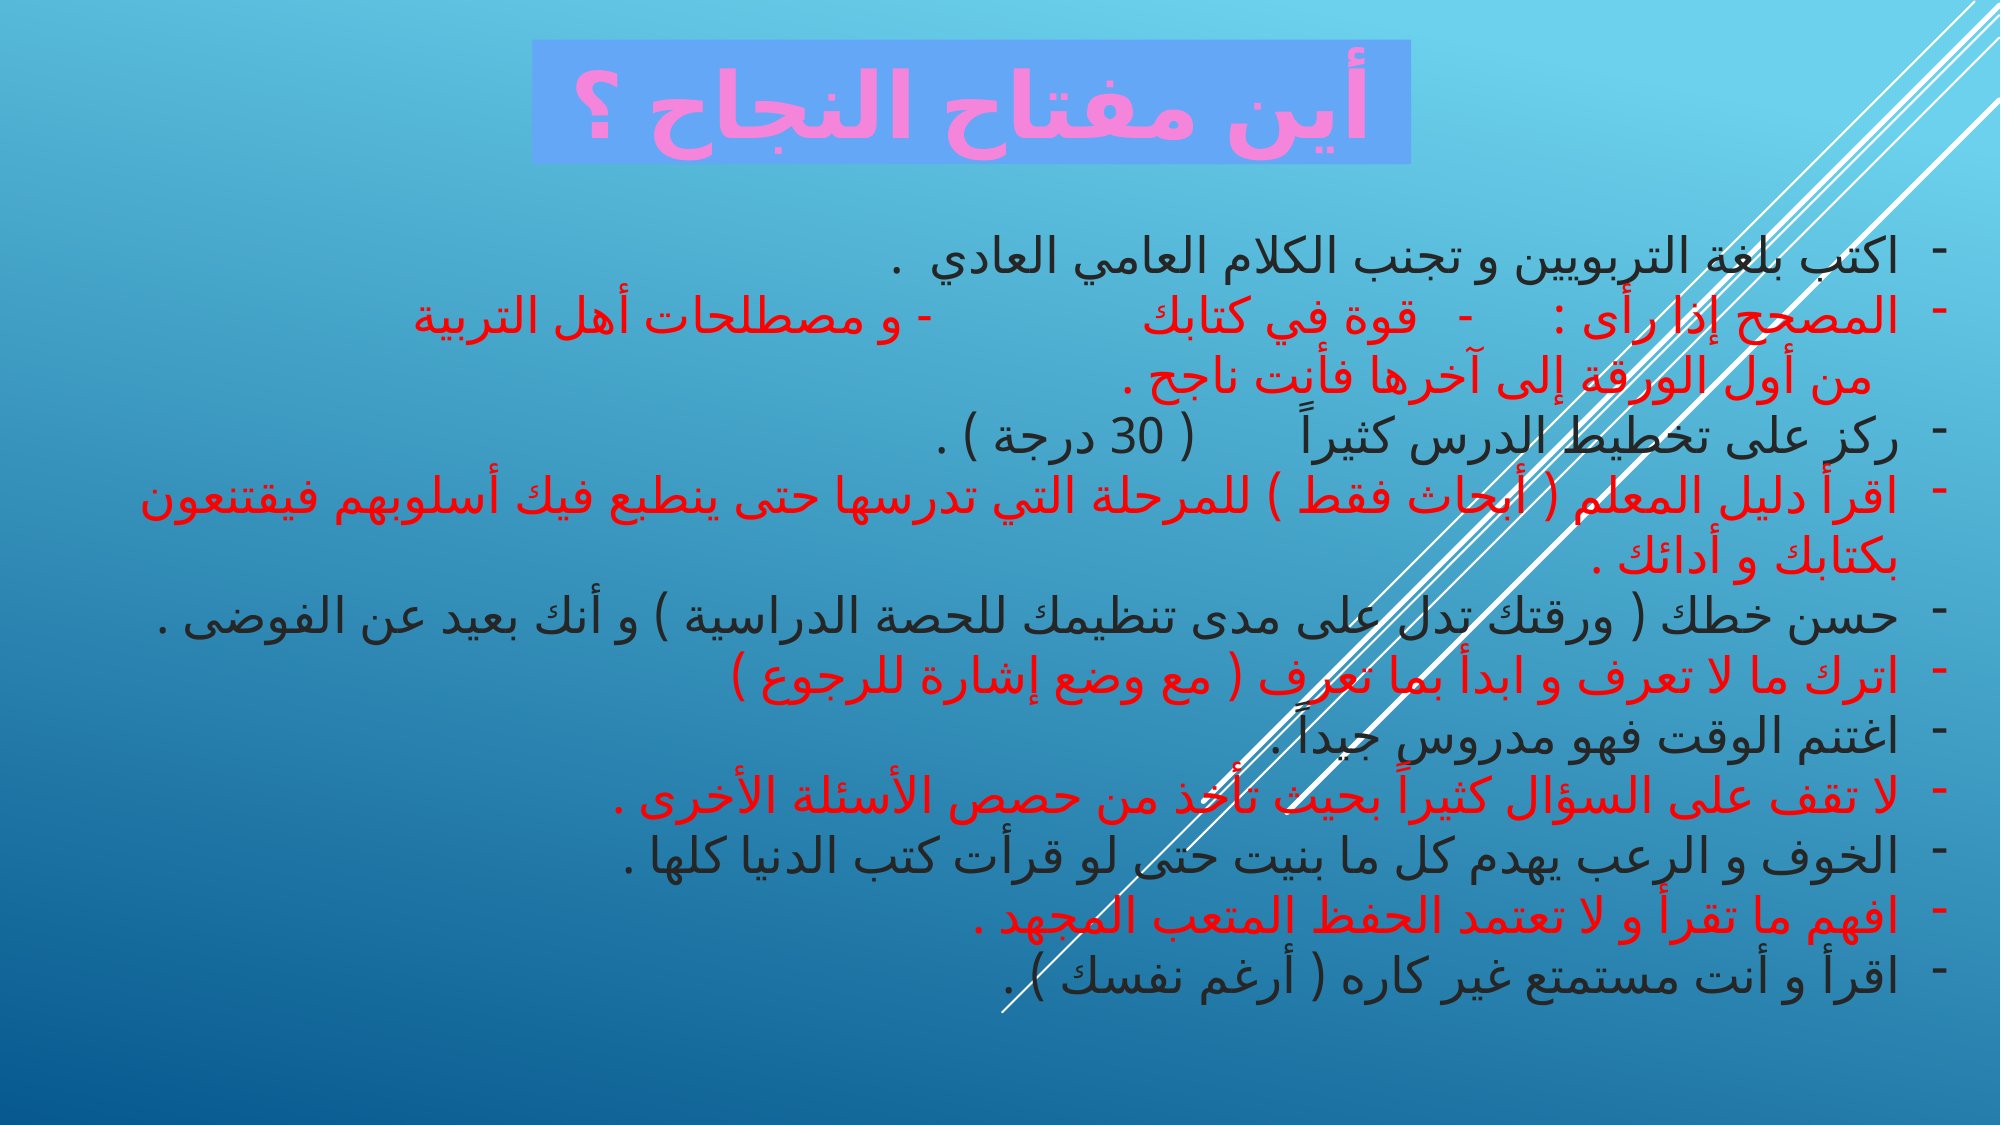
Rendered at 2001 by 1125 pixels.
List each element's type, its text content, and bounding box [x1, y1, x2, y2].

text_box أين مفتاح النجاح ؟ [532, 39, 1412, 165]
text_box اكتب بلغة التربويين و تجنب الكلام العامي العادي . المصحح إذا رأى : - قوة في كتابك - و مصطلحات أهل التربية من أول الورقة إلى آخرها فأنت ناجح . ركز على تخطيط الدرس كثيراً ( 30 درجة ) . اقرأ دليل المعلم ( أبحاث فقط ) للمرحلة التي تدرسها حتى ينطبع فيك أسلوبهم فيقتنعون بكتابك و أدائك . حسن خطك ( ورقتك تدل على مدى تنظيمك للحصة الدراسية ) و أنك بعيد عن الفوضى . اترك ما لا تعرف و ابدأ بما تعرف ( مع وضع إشارة للرجوع ) اغتنم الوقت فهو مدروس جيداً . لا تقف على السؤال كثيراً بحيث تأخذ من حصص الأسئلة الأخرى . الخوف و الرعب يهدم كل ما بنيت حتى لو قرأت كتب الدنيا كلها . افهم ما تقرأ و لا تعتمد الحفظ المتعب المجهد . اقرأ و أنت مستمتع غير كاره ( أرغم نفسك ) . [31, 215, 1963, 1011]
